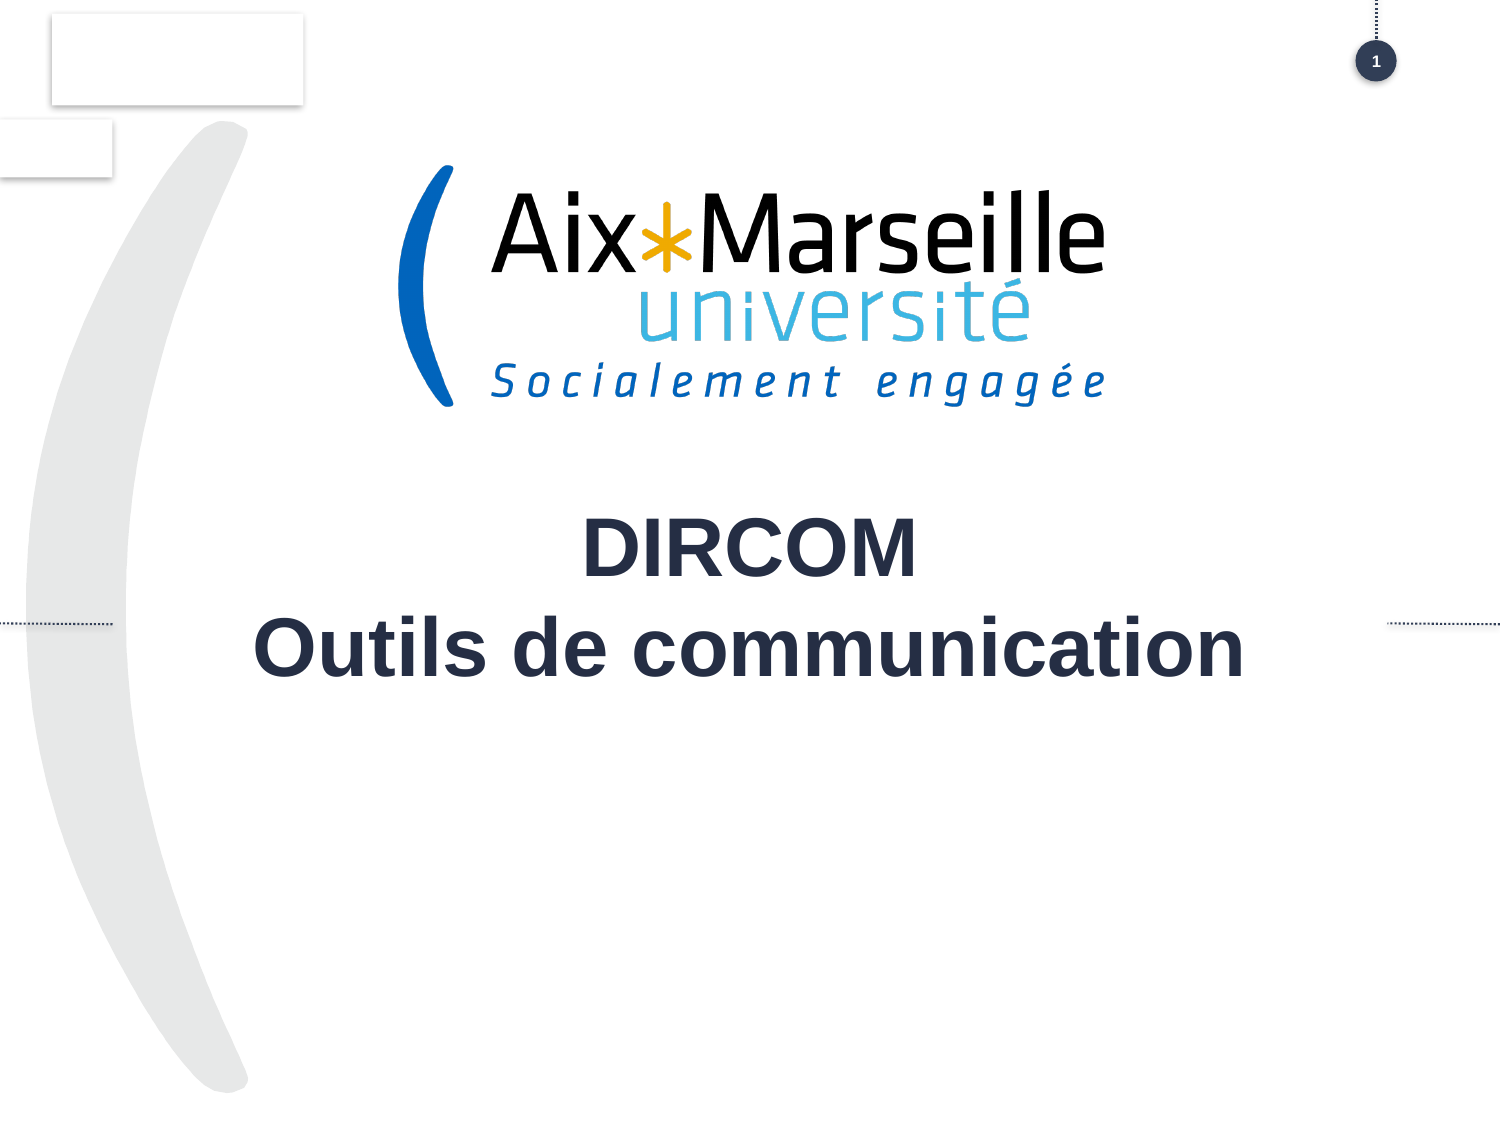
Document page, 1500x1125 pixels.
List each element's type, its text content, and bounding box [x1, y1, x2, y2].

picture [398, 165, 1104, 407]
slide_number 1 [1339, 49, 1414, 73]
title DIRCOM Outils de communication [112, 438, 1388, 750]
